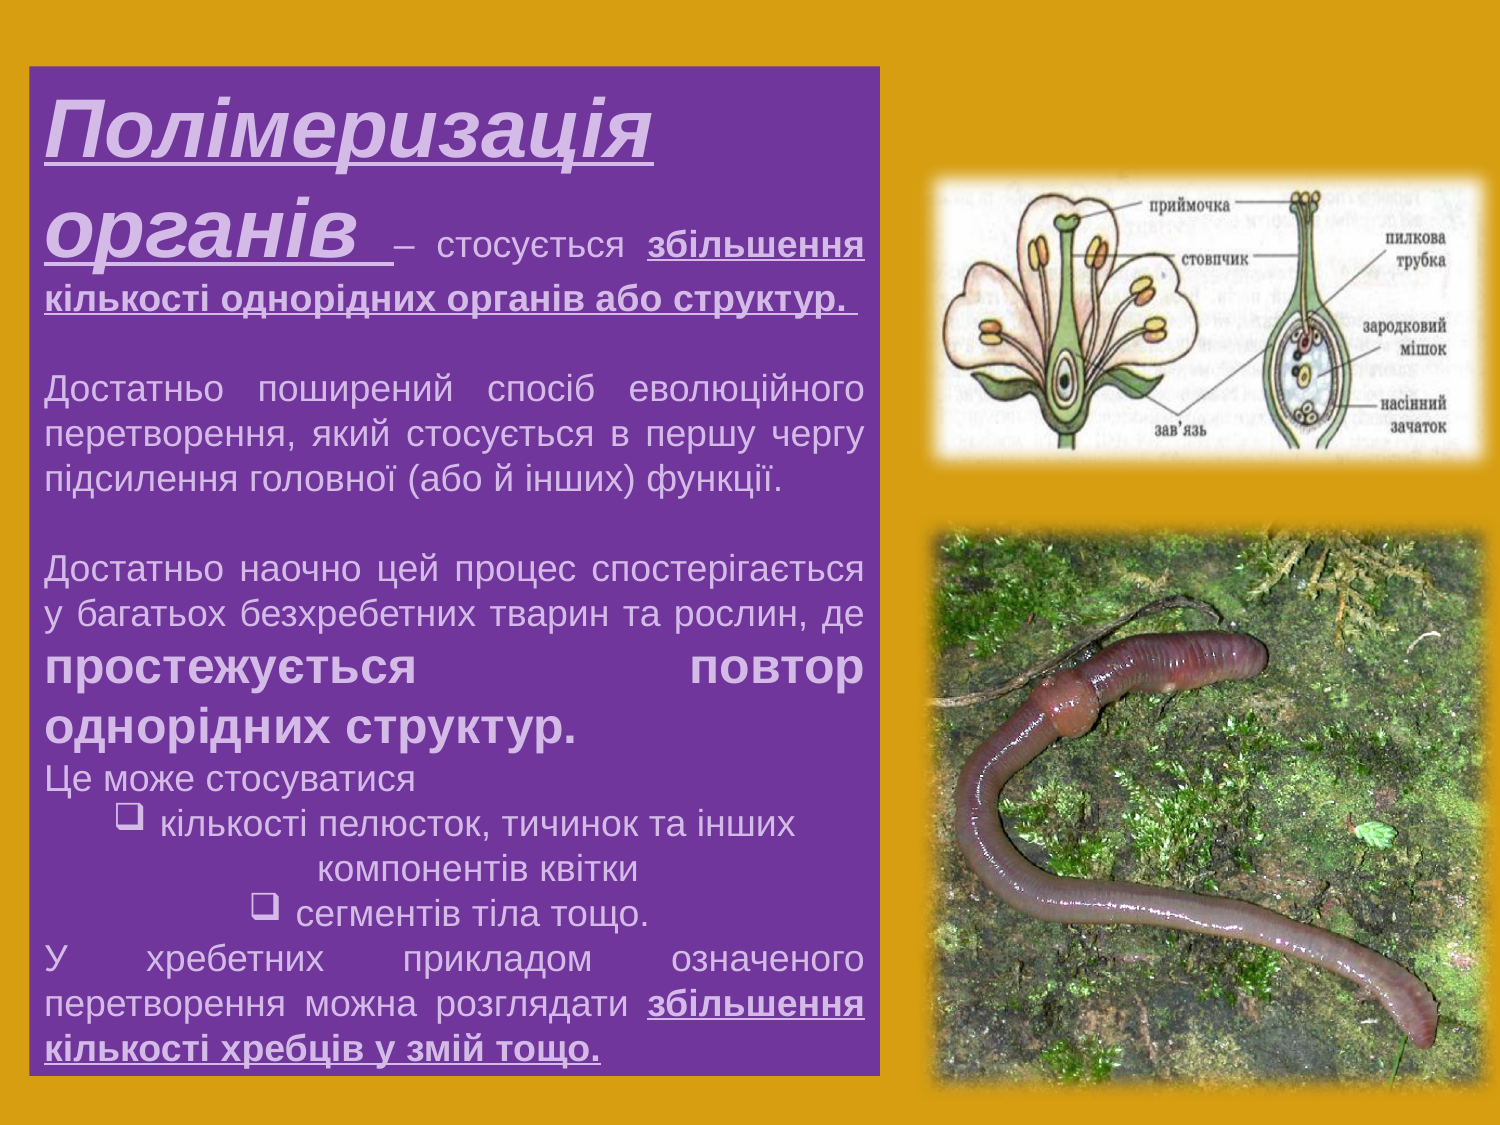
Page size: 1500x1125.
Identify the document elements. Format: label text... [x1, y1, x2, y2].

picture [916, 160, 1500, 479]
picture [916, 514, 1500, 1102]
text_box Полімеризація органів – стосується збільшення кількості однорідних органів або структур. Достатньо поширений спосіб еволюційного перетворення, який стосується в першу чергу підсилення головної (або й інших) функції. Достатньо наочно цей процес спостерігається у багатьох безхребетних тварин та рослин, де простежується повтор однорідних структур. Це може стосуватися кількості пелюсток, тичинок та інших компонентів квітки сегментів тіла тощо. У хребетних прикладом означеного перетворення можна розглядати збільшення кількості хребців у змій тощо. [29, 66, 880, 1076]
